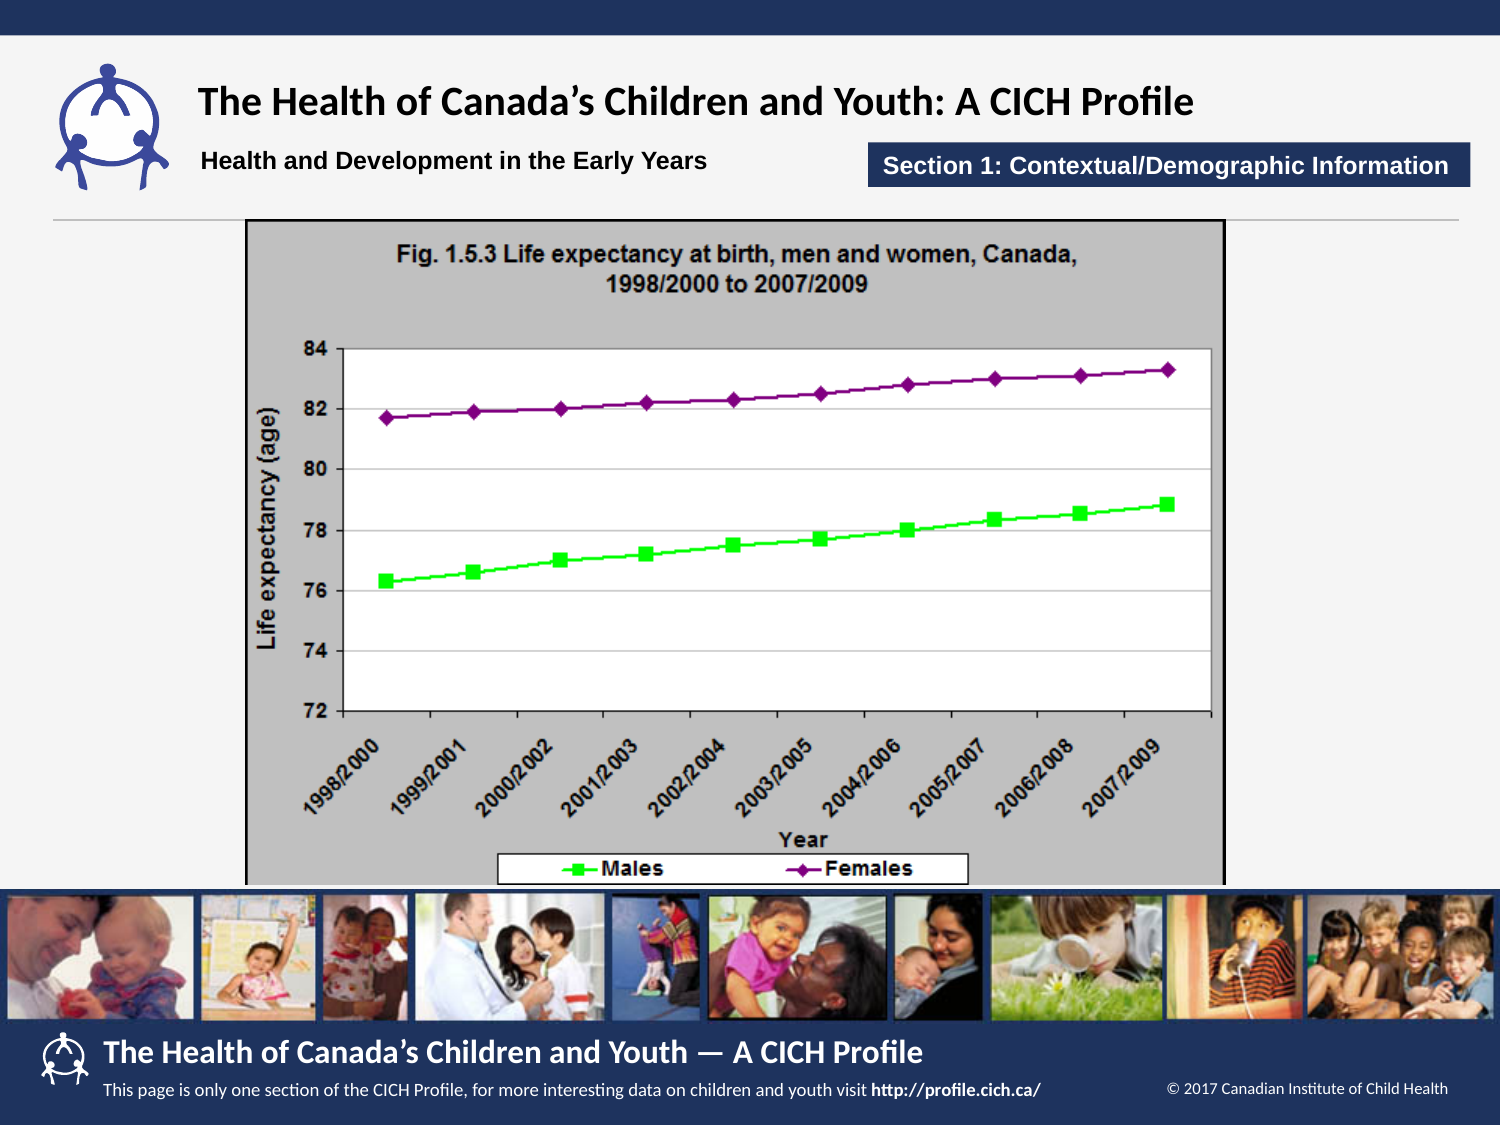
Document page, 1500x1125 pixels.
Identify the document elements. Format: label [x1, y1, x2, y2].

picture [245, 219, 1227, 886]
picture [0, 889, 1500, 1024]
